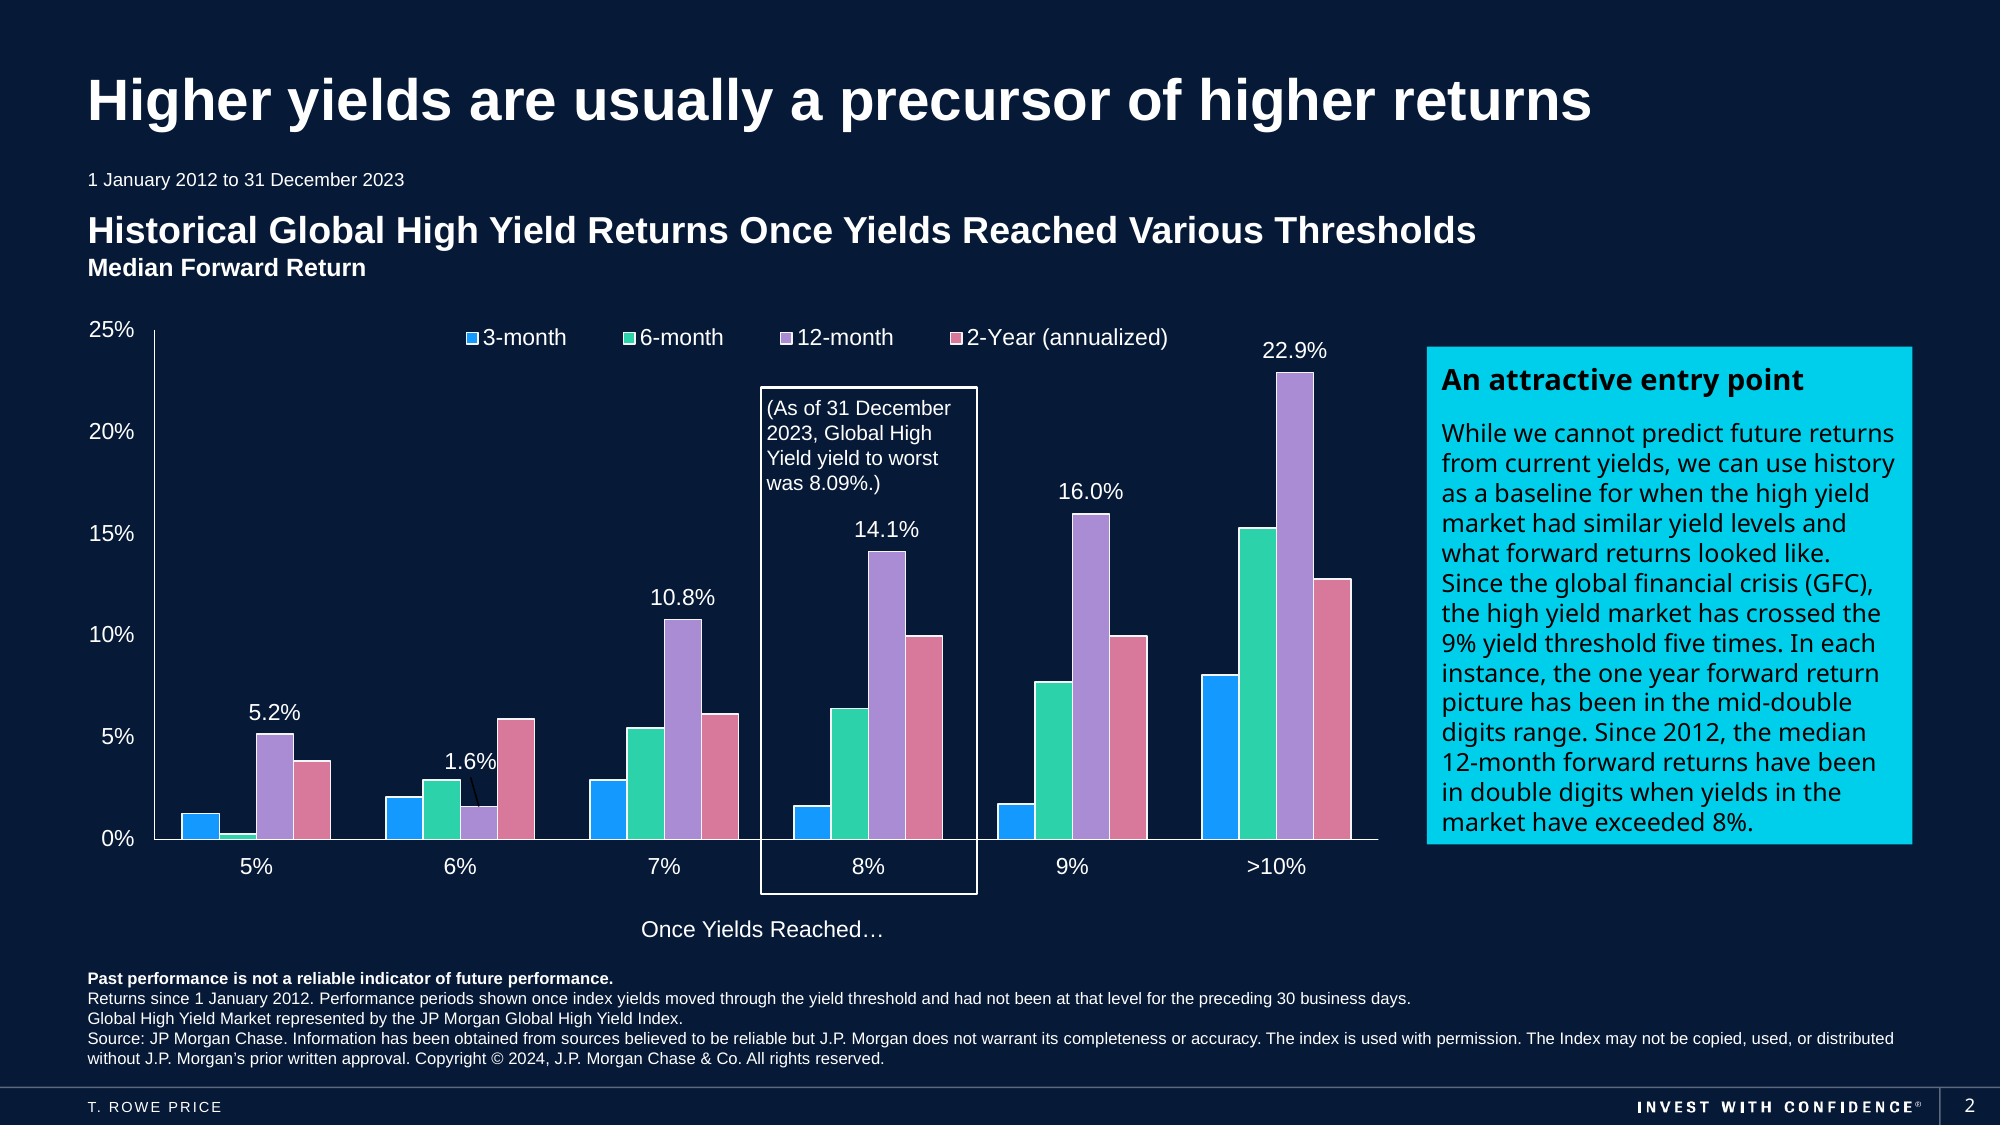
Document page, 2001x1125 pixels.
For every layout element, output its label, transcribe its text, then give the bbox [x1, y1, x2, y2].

text_box An attractive entry point While we cannot predict future returns from current yields, we can use history as a baseline for when the high yield market had similar yield levels and what forward returns looked like. Since the global financial crisis (GFC), the high yield market has crossed the 9% yield threshold five times. In each instance, the one year forward return picture has been in the mid-double digits range. Since 2012, the median 12-month forward returns have been in double digits when yields in the market have exceeded 8%. [1426, 346, 1913, 845]
list 1 January 2012 to 31 December 2023 [87, 166, 888, 189]
text_box Once Yields Reached… [641, 914, 886, 942]
title Higher yields are usually a precursor of higher returns [87, 44, 1913, 162]
text_box Historical Global High Yield Returns Once Yields Reached Various Thresholds Median Forward Return [87, 206, 1913, 274]
picture [85, 260, 1379, 909]
list Past performance is not a reliable indicator of future performance. Returns since 1 January 2012. Performance periods shown once index yields moved through the yield threshold and had not been at that level for the preceding 30 business days. Global High Yield Market represented by the JP Morgan Global High Yield Index. Source: JP Morgan Chase. Information has been obtained from sources believed to be reliable but J.P. Morgan does not warrant its completeness or accuracy. The index is used with permission. The Index may not be copied, used, or distributed without J.P. Morgan’s prior written approval. Copyright © 2024, J.P. Morgan Chase & Co. All rights reserved. [87, 993, 1913, 1068]
